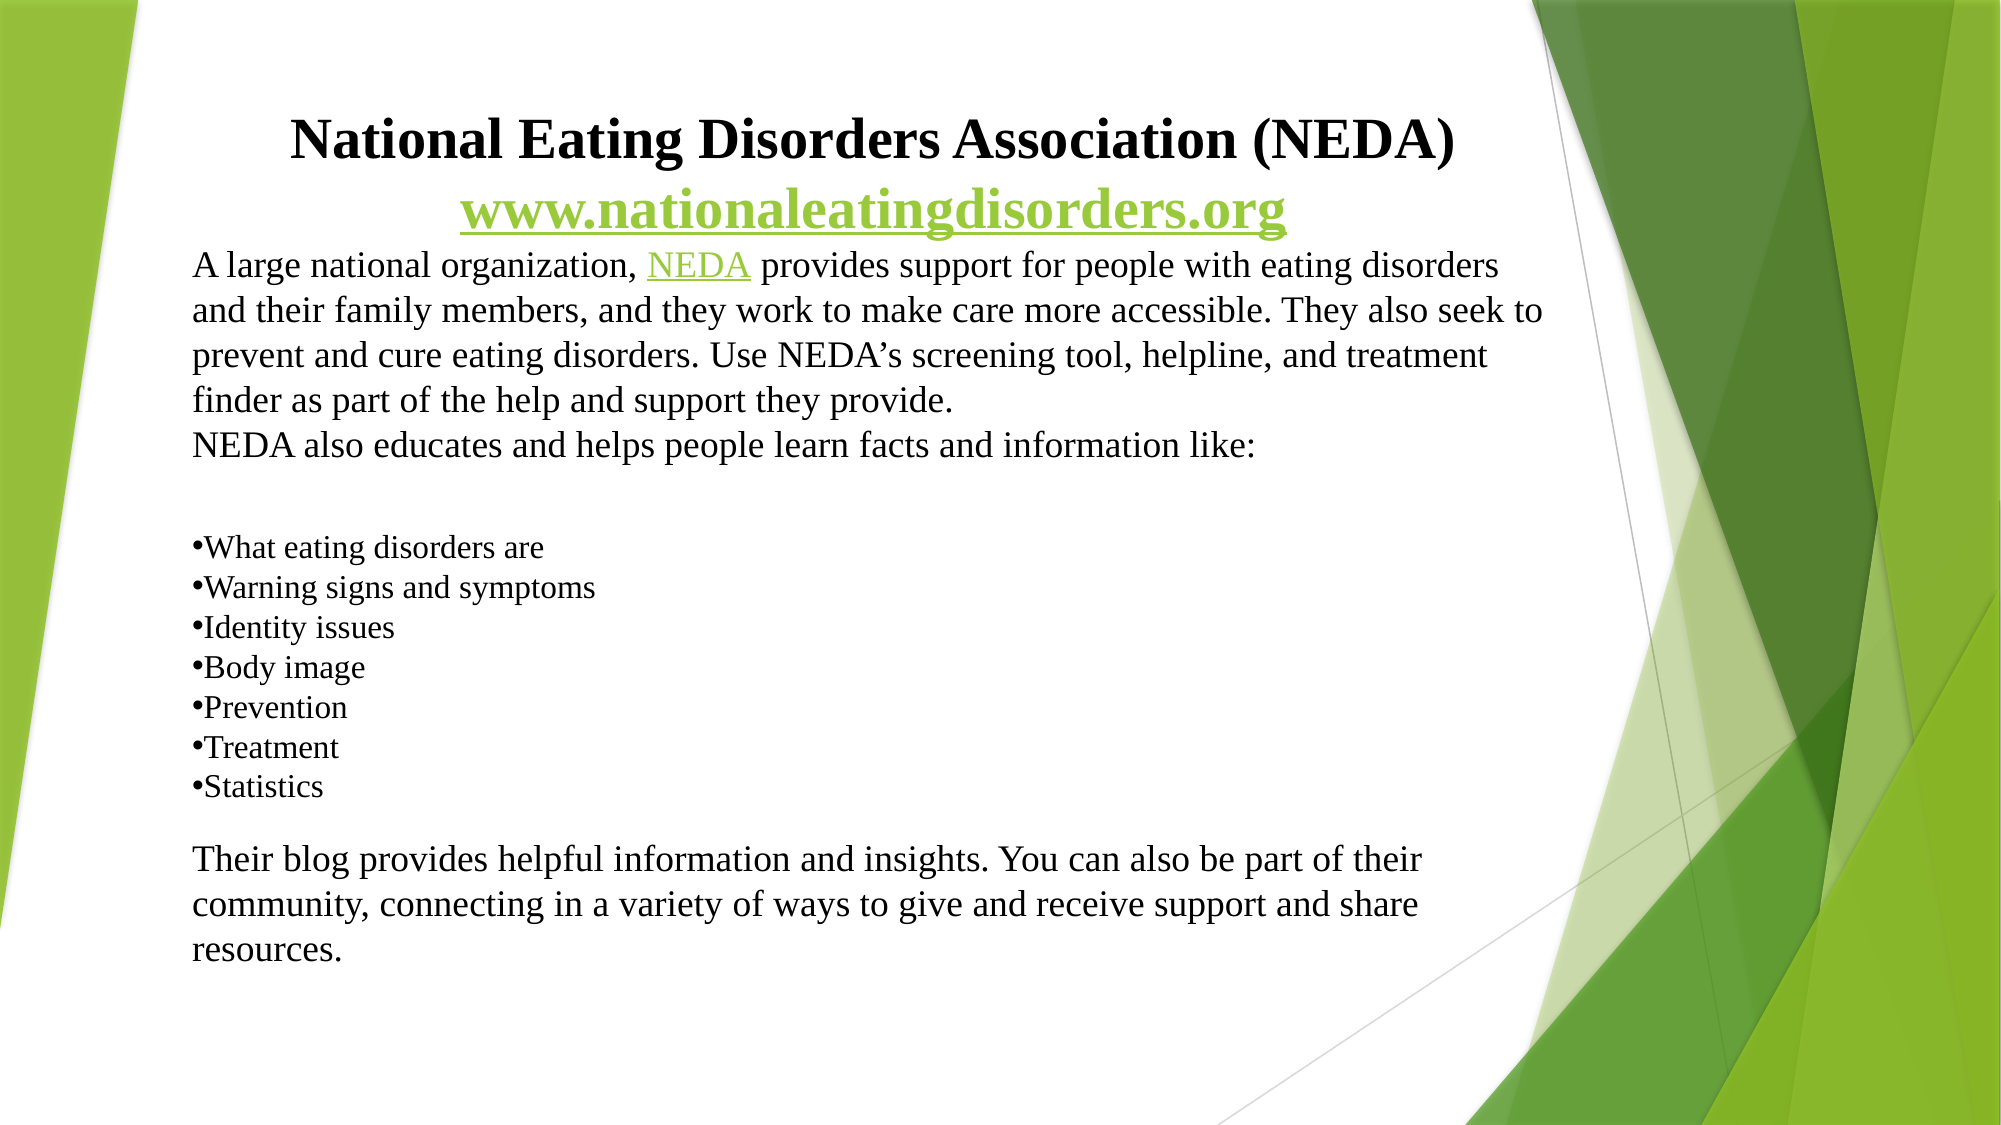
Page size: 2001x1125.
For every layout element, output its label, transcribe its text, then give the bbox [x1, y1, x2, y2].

text_box National Eating Disorders Association (NEDA) www.nationaleatingdisorders.org A large national organization, NEDA provides support for people with eating disorders and their family members, and they work to make care more accessible. They also seek to prevent and cure eating disorders. Use NEDA’s screening tool, helpline, and treatment finder as part of the help and support they provide. NEDA also educates and helps people learn facts and information like: What eating disorders are Warning signs and symptoms Identity issues Body image Prevention Treatment Statistics Their blog provides helpful information and insights. You can also be part of their community, connecting in a variety of ways to give and receive support and share resources. [177, 92, 1570, 1098]
